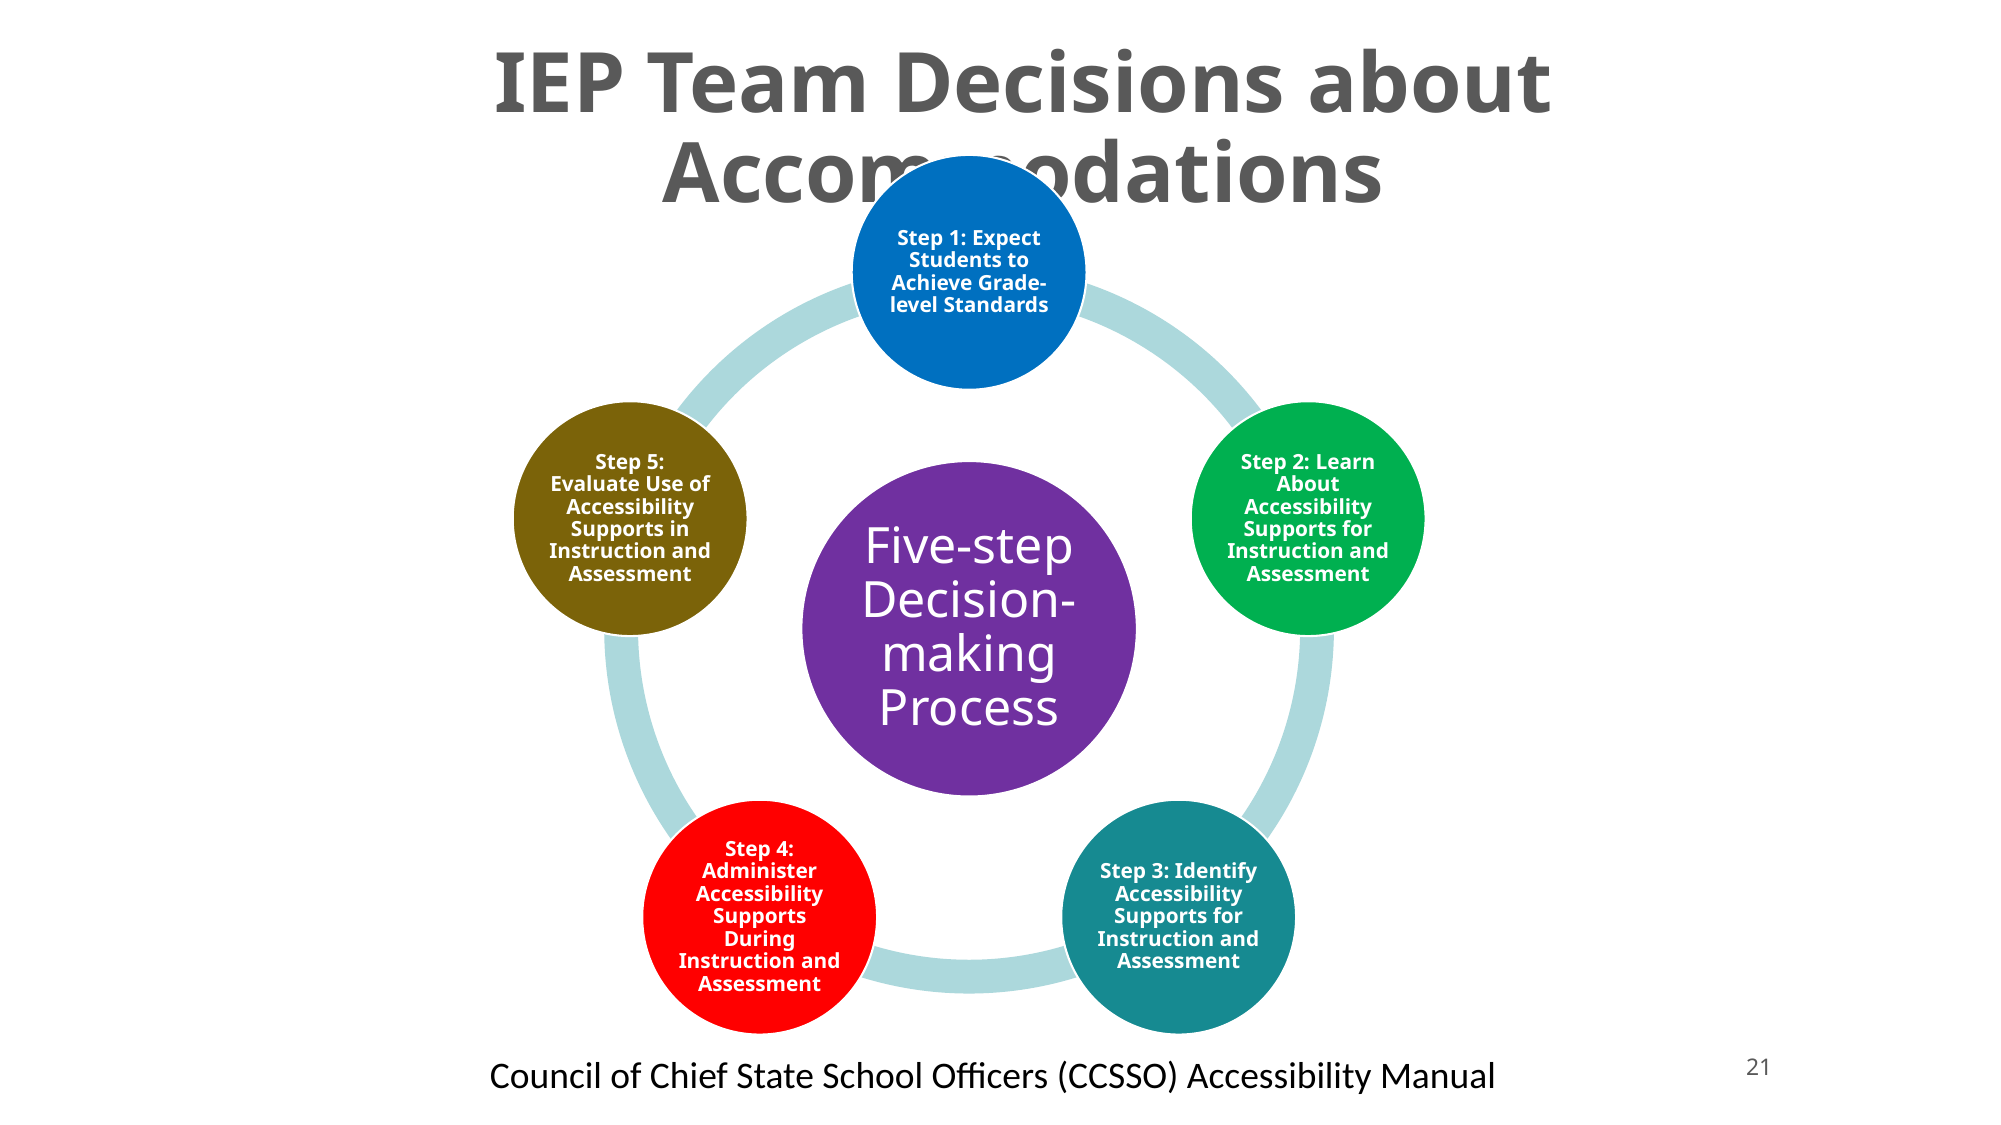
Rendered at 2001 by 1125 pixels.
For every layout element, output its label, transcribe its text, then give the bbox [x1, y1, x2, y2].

text_box IEP Team Decisions about Accommodations [141, 33, 1907, 130]
text_box Council of Chief State School Officers (CCSSO) Accessibility Manual [79, 1048, 1833, 1104]
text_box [407, 154, 1531, 1041]
